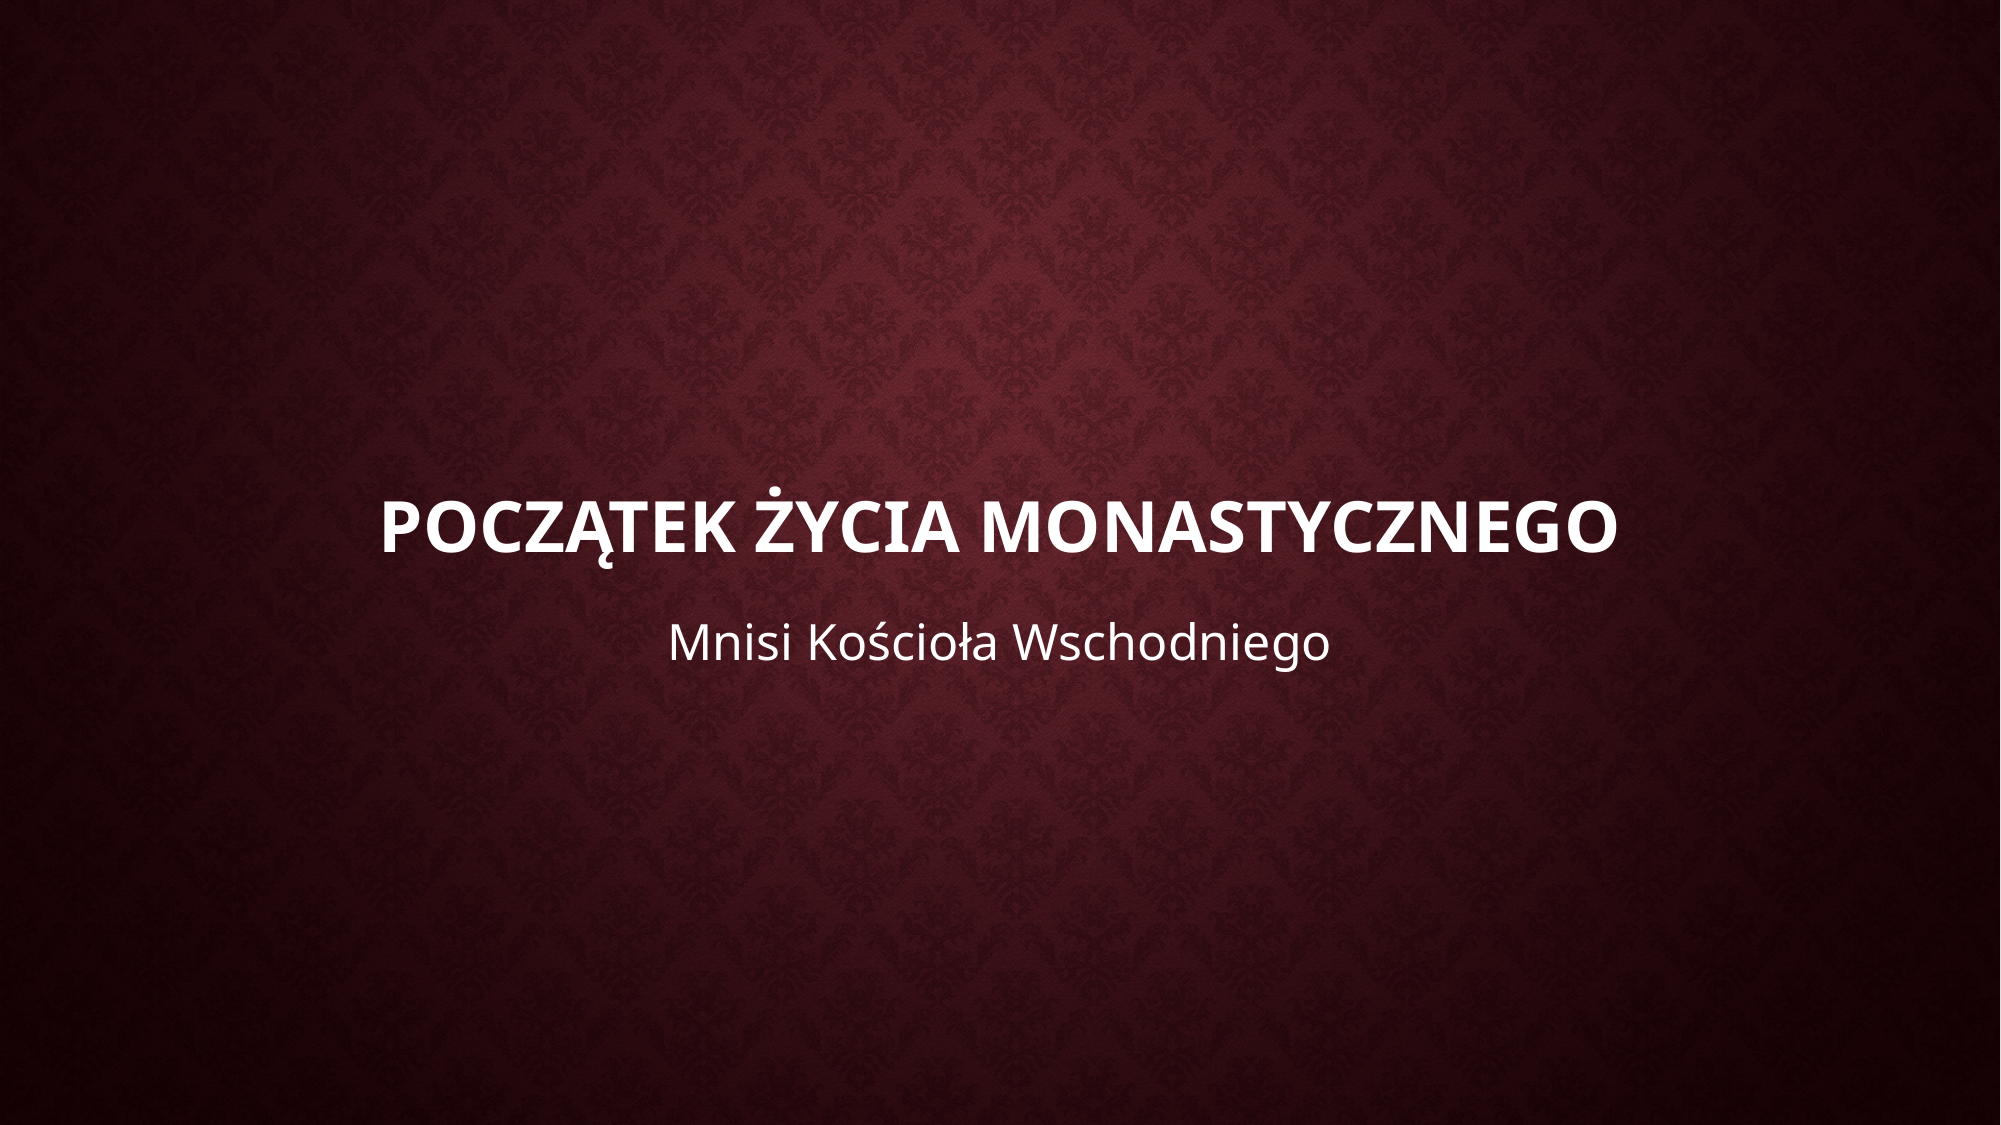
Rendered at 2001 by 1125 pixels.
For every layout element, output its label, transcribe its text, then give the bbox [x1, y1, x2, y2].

list Mnisi Kościoła Wschodniego [201, 590, 1799, 837]
title Początek życia monastycznego [201, 107, 1799, 576]
